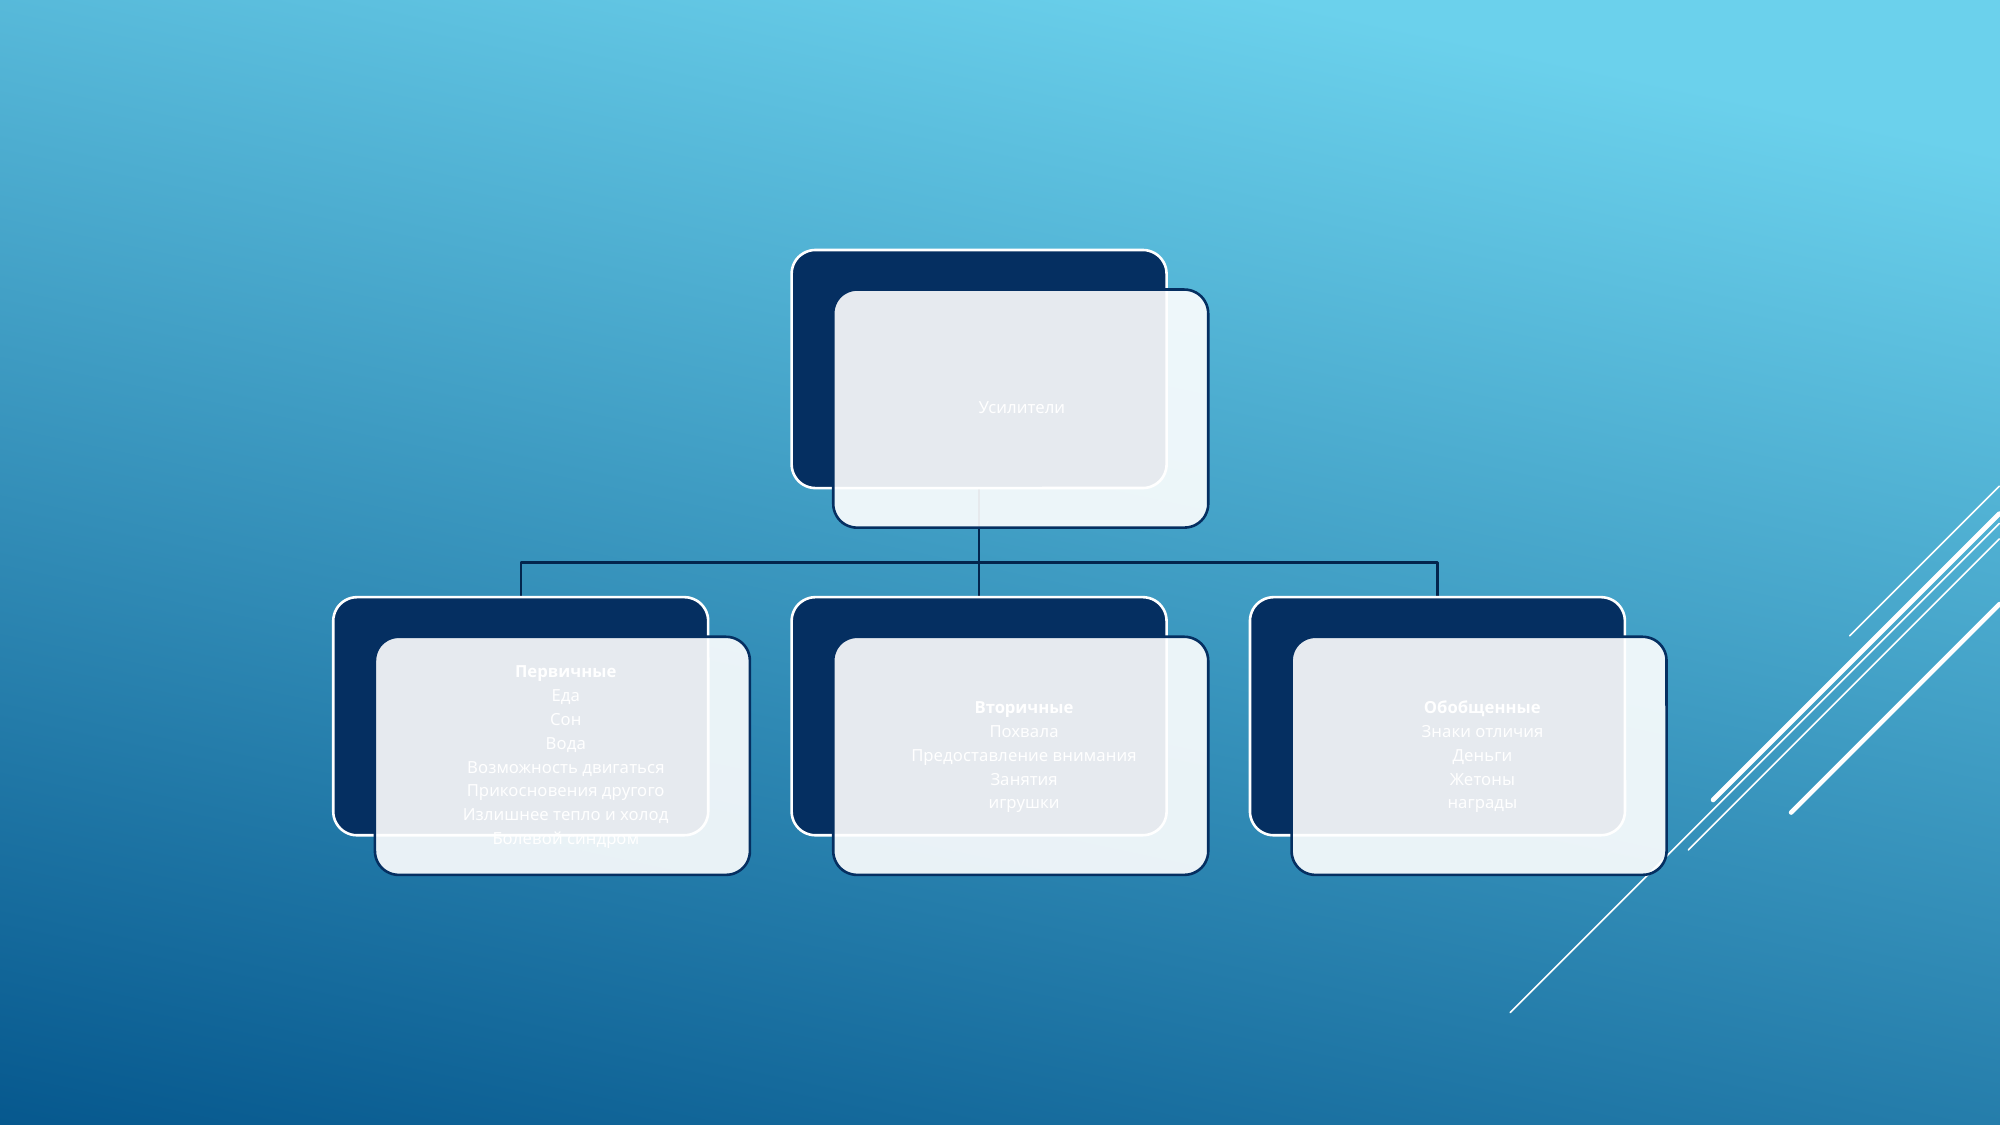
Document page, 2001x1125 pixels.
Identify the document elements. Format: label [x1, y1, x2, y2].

text_box [332, 117, 1667, 1008]
